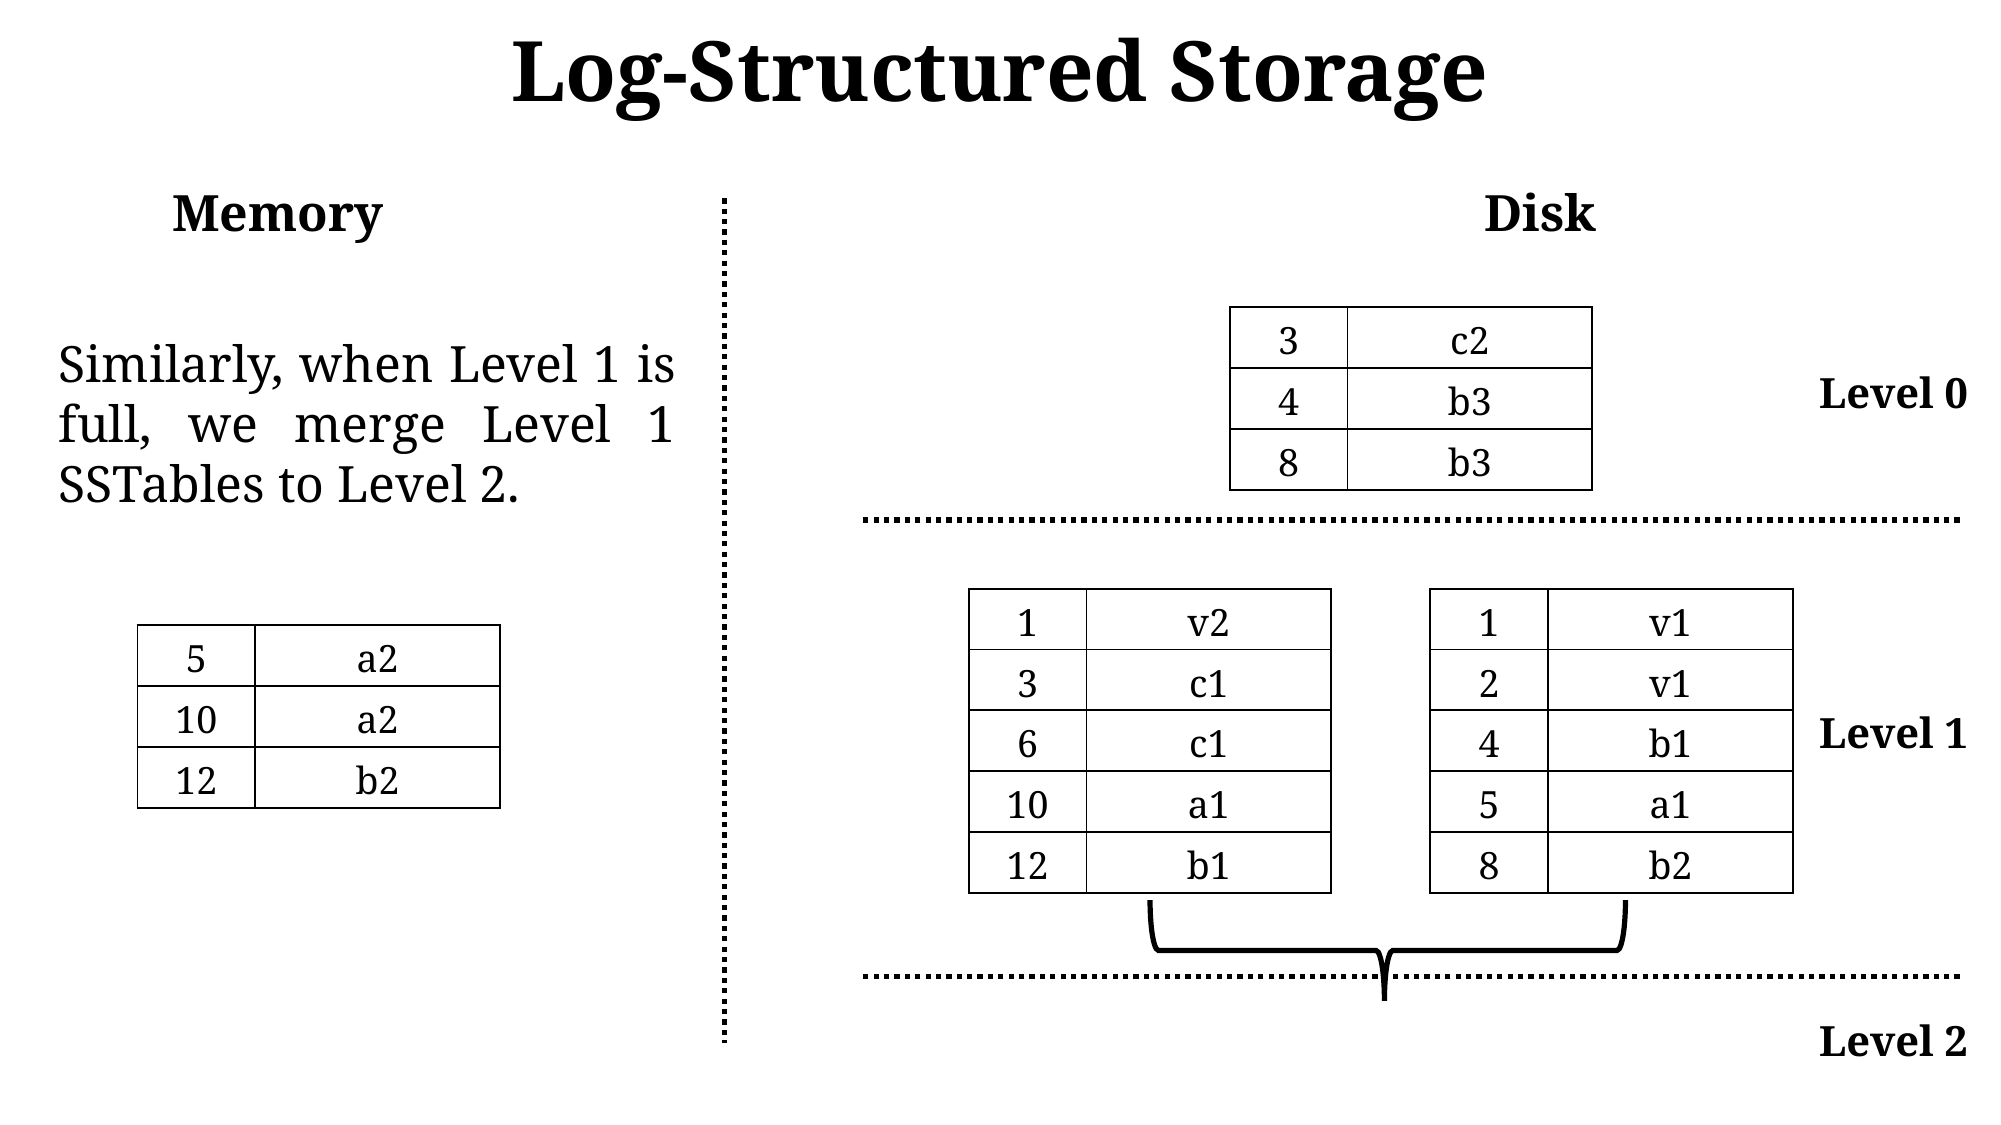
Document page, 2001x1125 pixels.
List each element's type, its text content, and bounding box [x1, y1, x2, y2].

text_box Similarly, when Level 1 is full, we merge Level 1 SSTables to Level 2. [43, 324, 691, 526]
table_cell b1 [1087, 833, 1330, 892]
table_cell c1 [1087, 711, 1330, 770]
text_box Level 0 [1804, 359, 1983, 425]
text_box Level 1 [1804, 699, 1983, 765]
table_header 1 [1431, 590, 1547, 649]
table_cell b3 [1348, 369, 1591, 428]
table_cell 4 [1431, 711, 1547, 770]
table_cell 3 [970, 650, 1086, 709]
table_cell 10 [970, 772, 1086, 831]
table_cell 8 [1231, 430, 1347, 489]
table_header 3 [1231, 308, 1347, 367]
table_header v1 [1549, 590, 1792, 649]
table_cell 2 [1431, 650, 1547, 709]
table_cell 5 [1431, 772, 1547, 831]
table_cell v1 [1549, 650, 1792, 709]
table_cell b2 [1549, 833, 1792, 892]
table_cell a1 [1087, 772, 1330, 831]
table_header a2 [256, 626, 499, 685]
table_header 5 [138, 626, 254, 685]
table_cell 10 [138, 687, 254, 746]
text_box Disk [1469, 174, 1612, 250]
table_cell a2 [256, 687, 499, 746]
text_box Level 2 [1804, 1007, 1983, 1072]
table_cell b1 [1549, 711, 1792, 770]
table_cell 6 [970, 711, 1086, 770]
table_cell 12 [970, 833, 1086, 892]
table_cell c1 [1087, 650, 1330, 709]
table_header 1 [970, 590, 1086, 649]
table_cell a1 [1549, 772, 1792, 831]
text_box Log-Structured Storage [137, 0, 1863, 149]
table_cell 12 [138, 748, 254, 807]
table_cell 8 [1431, 833, 1547, 892]
text_box [1382, 977, 1386, 1001]
table_header v2 [1087, 590, 1330, 649]
table_cell b2 [256, 748, 499, 807]
table_header c2 [1348, 308, 1591, 367]
text_box [1149, 900, 1627, 976]
table_cell b3 [1348, 430, 1591, 489]
table_cell 4 [1231, 369, 1347, 428]
text_box Memory [157, 174, 399, 250]
